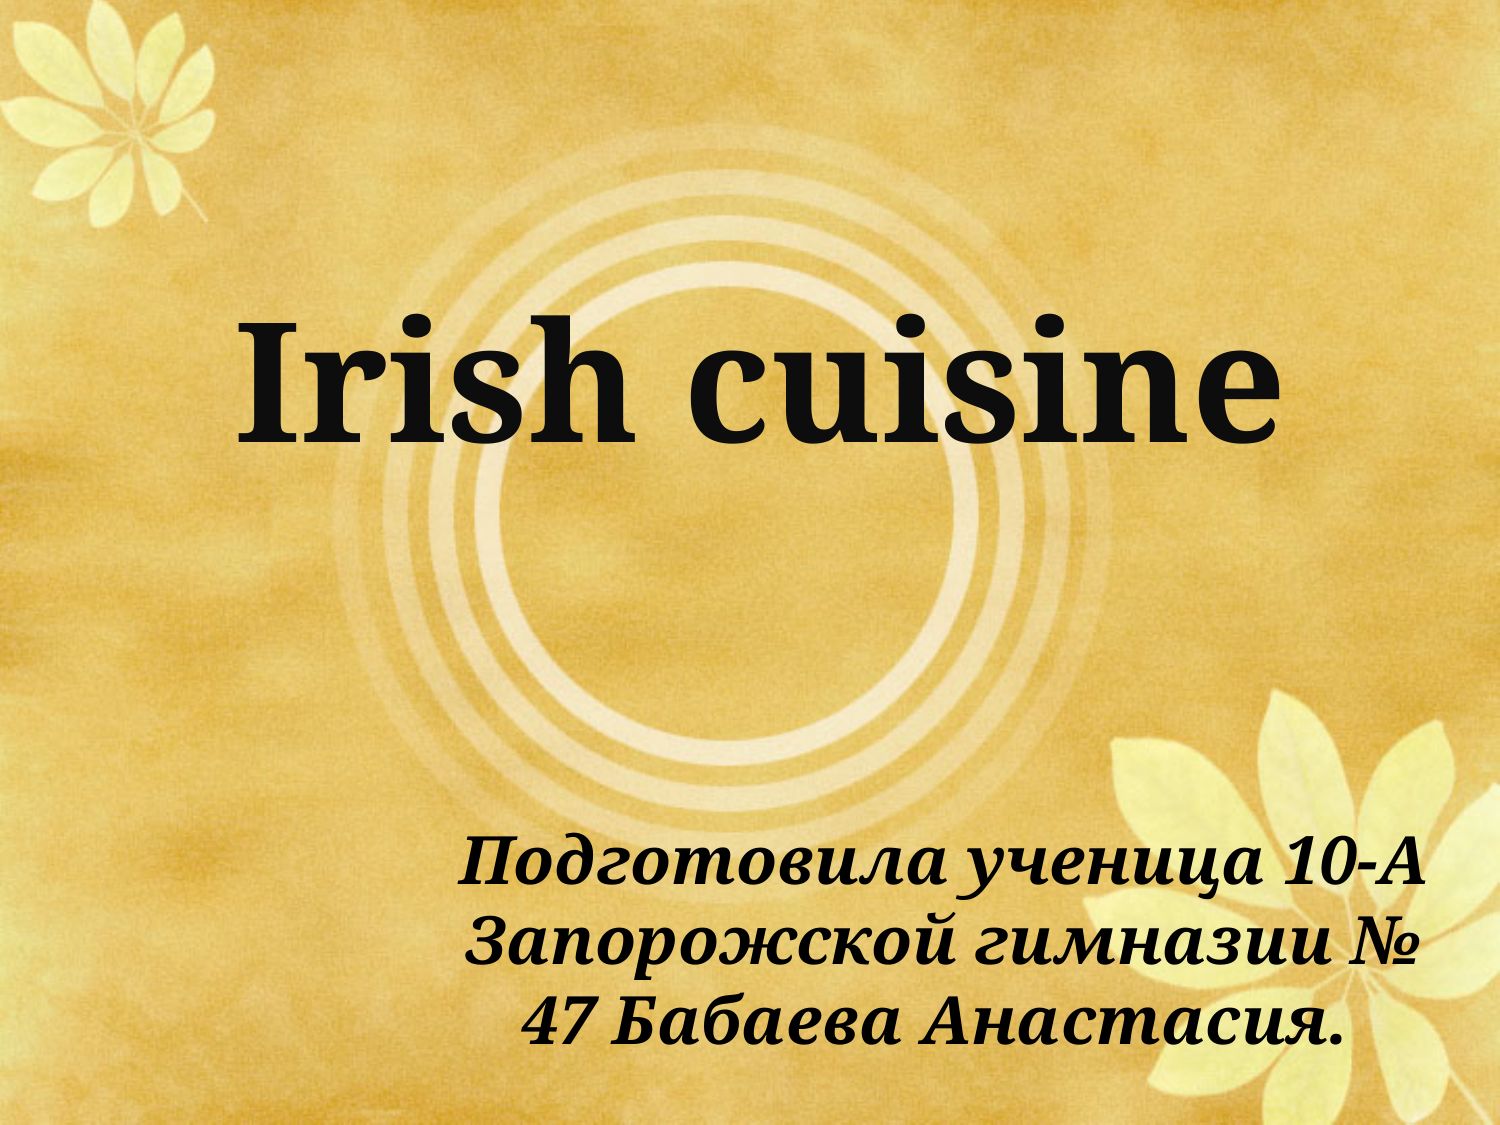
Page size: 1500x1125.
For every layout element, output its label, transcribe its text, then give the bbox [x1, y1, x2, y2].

picture [0, 0, 1500, 1125]
title Irish cuisine [123, 255, 1399, 497]
subtitle Подготовила ученица 10-А Запорожской гимназии № 47 Бабаева Анастасия. [419, 810, 1470, 1098]
